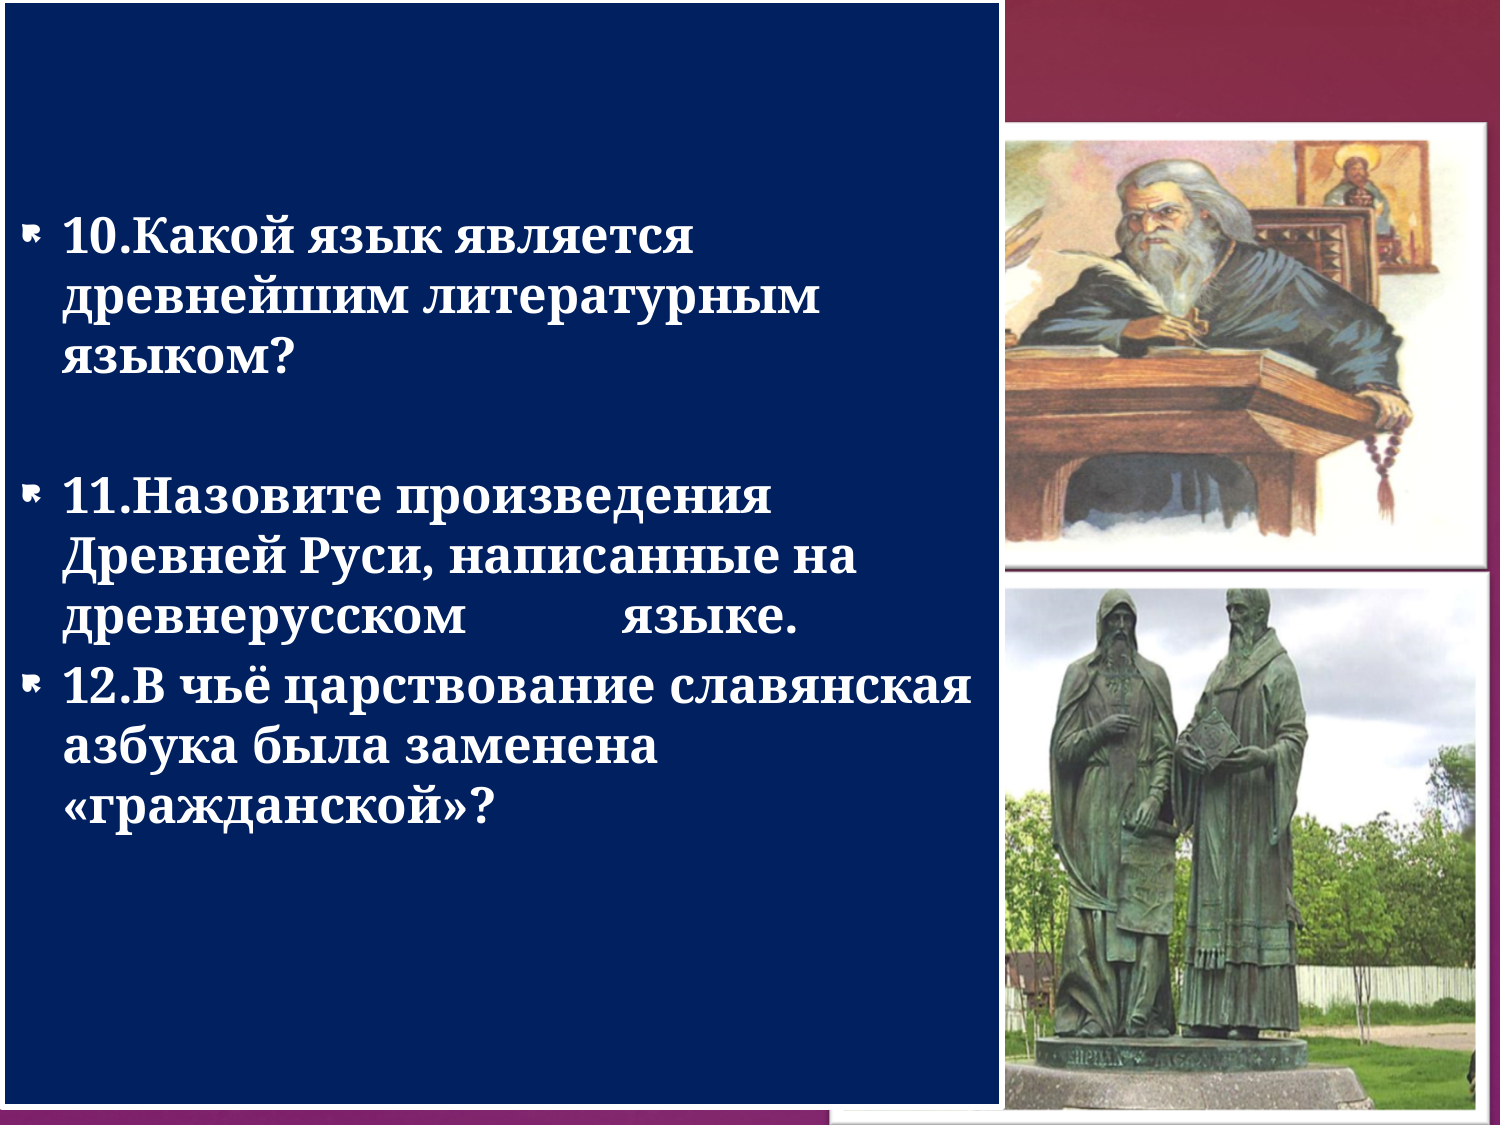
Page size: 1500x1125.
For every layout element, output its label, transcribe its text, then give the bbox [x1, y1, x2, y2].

list 10.Какой язык является древнейшим литературным языком? 11.Назовите произведения Древней Руси, написанные на древнерусском языке. 12.В чьё царствование славянская азбука была заменена «гражданской»? [2, 0, 1002, 1107]
picture [816, 112, 1500, 1125]
